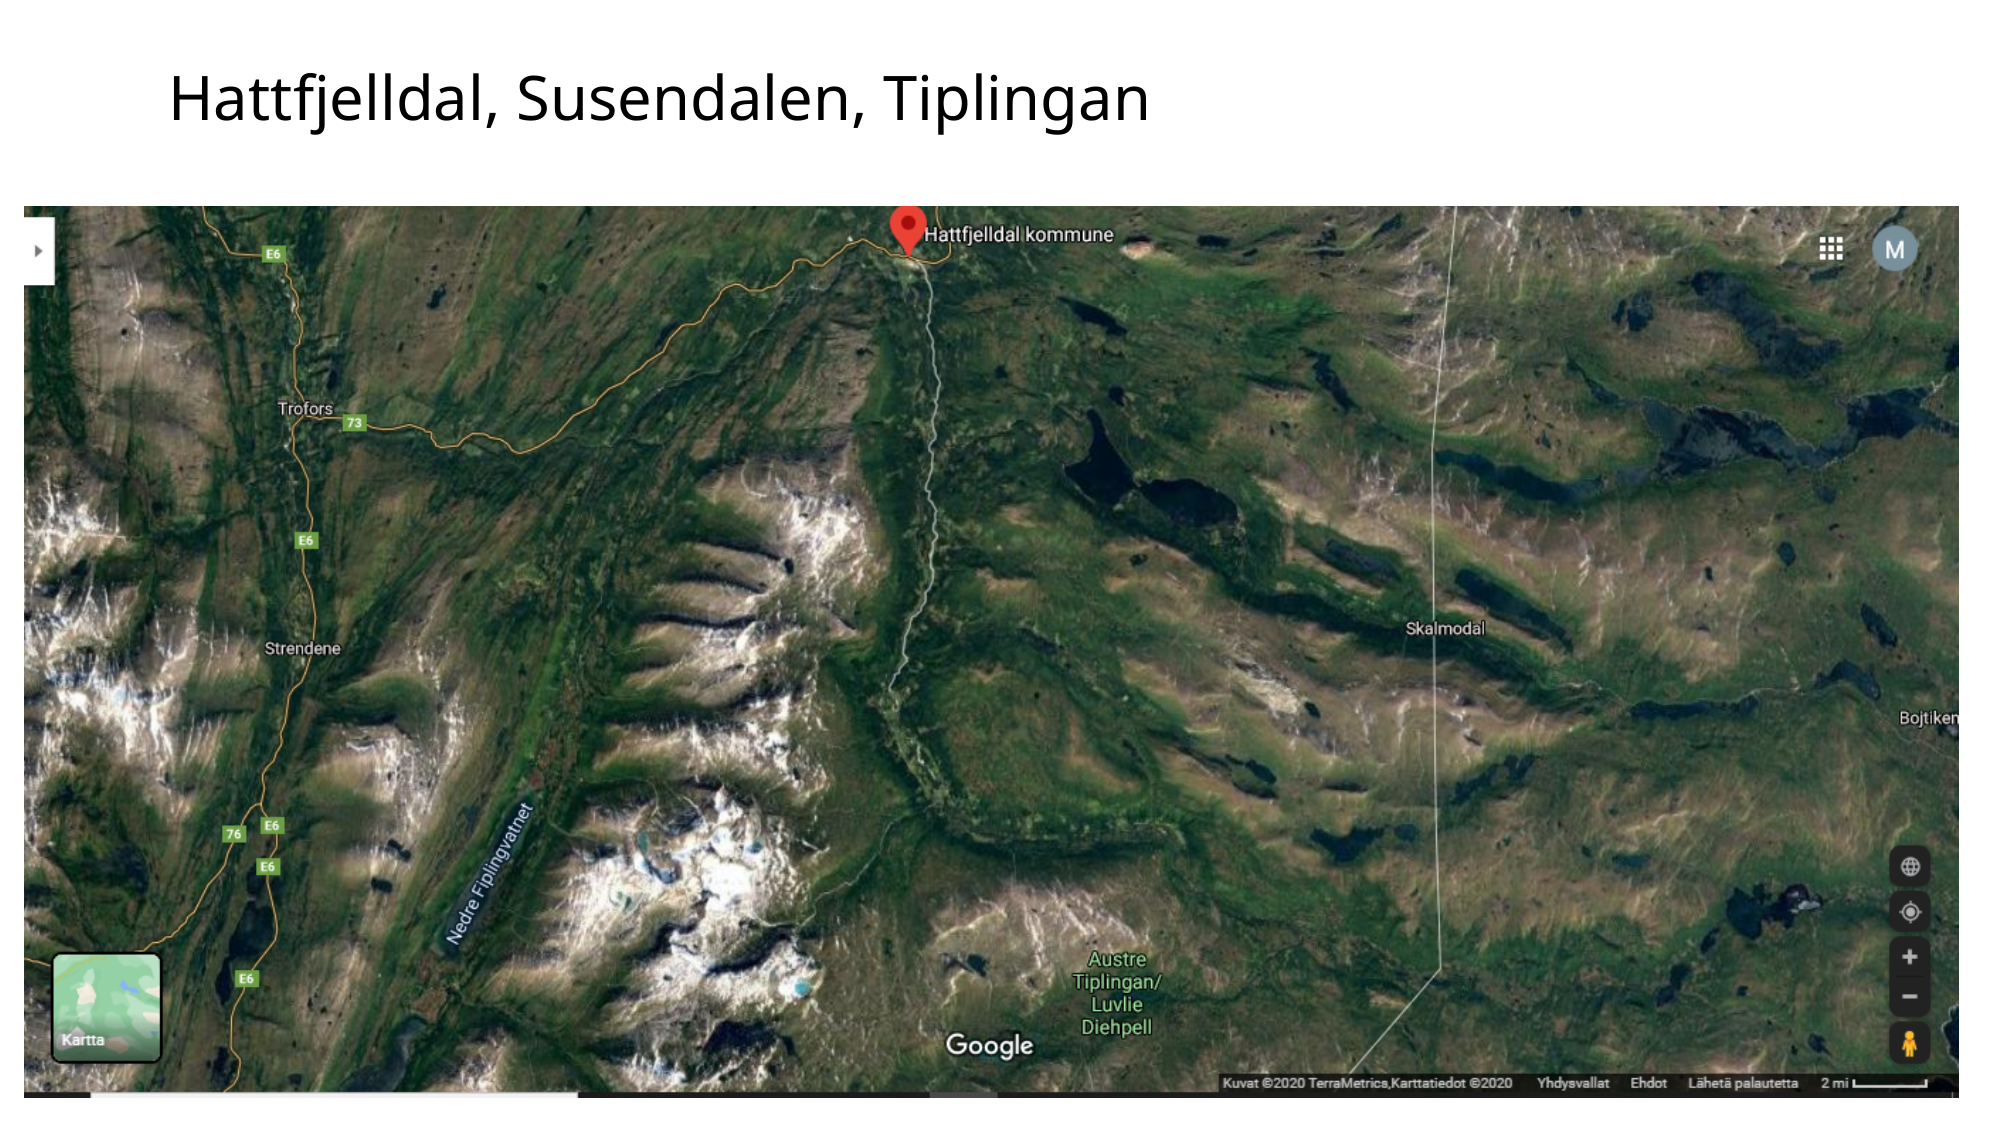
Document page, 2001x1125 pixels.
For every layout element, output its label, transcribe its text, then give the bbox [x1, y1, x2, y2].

title Hattfjelldal, Susendalen, Tiplingan [137, 59, 1863, 142]
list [24, 206, 1959, 1098]
